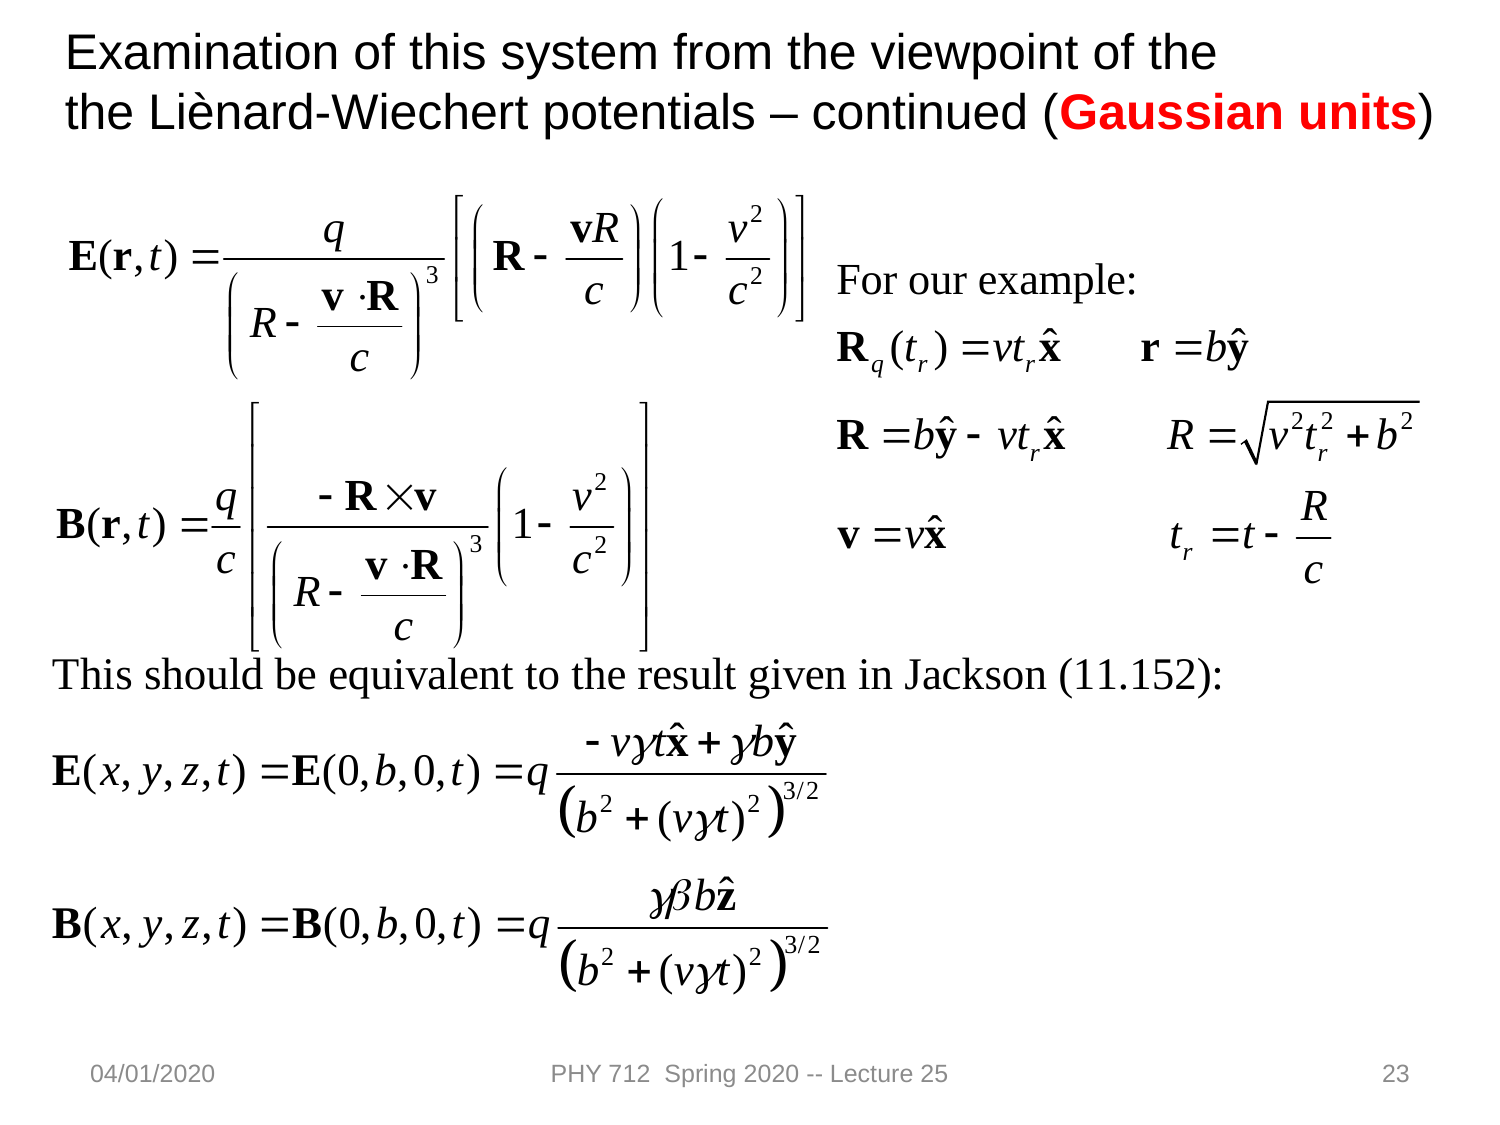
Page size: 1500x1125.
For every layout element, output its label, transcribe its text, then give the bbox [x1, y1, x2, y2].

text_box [829, 253, 1476, 595]
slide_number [75, 1042, 425, 1103]
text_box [45, 649, 1228, 1015]
slide_number 23 [1074, 1042, 1425, 1103]
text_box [49, 187, 821, 648]
footer PHY 712 Spring 2020 -- Lecture 25 [512, 1042, 988, 1103]
text_box Examination of this system from the viewpoint of the the Liènard-Wiechert potentials – continued (Gaussian units) [49, 12, 1463, 148]
